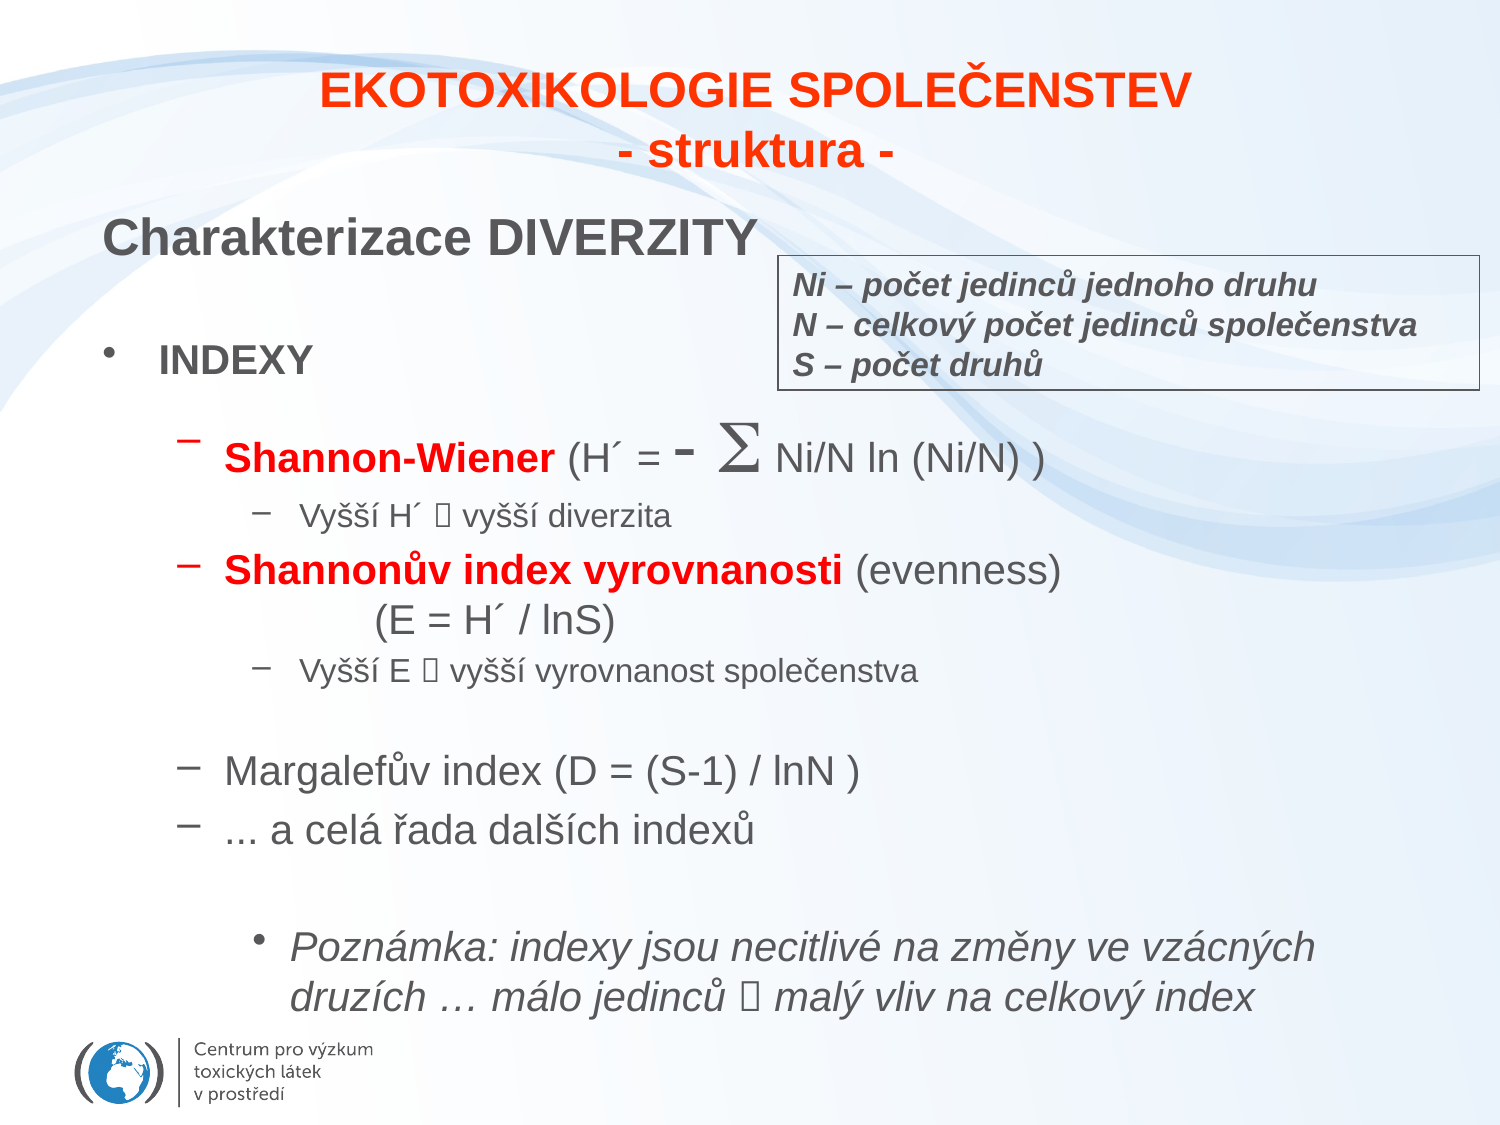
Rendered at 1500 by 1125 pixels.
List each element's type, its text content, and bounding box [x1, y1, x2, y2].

text_box EKOTOXIKOLOGIE SPOLEČENSTEV - struktura - [49, 49, 1463, 185]
text_box Charakterizace DIVERZITY INDEXY Shannon-Wiener (H´ = - Ni/N ln (Ni/N) ) Vyšší H´  vyšší diverzita Shannonův index vyrovnanosti (evenness) (E = H´ / lnS) Vyšší E  vyšší vyrovnanost společenstva Margalefův index (D = (S-1) / lnN ) ... a celá řada dalších indexů Poznámka: indexy jsou necitlivé na změny ve vzácných druzích … málo jedinců  malý vliv na celkový index [87, 196, 1413, 993]
picture [0, 0, 1500, 1125]
text_box Ni – počet jedinců jednoho druhu N – celkový počet jedinců společenstva S – počet druhů [777, 255, 1480, 390]
